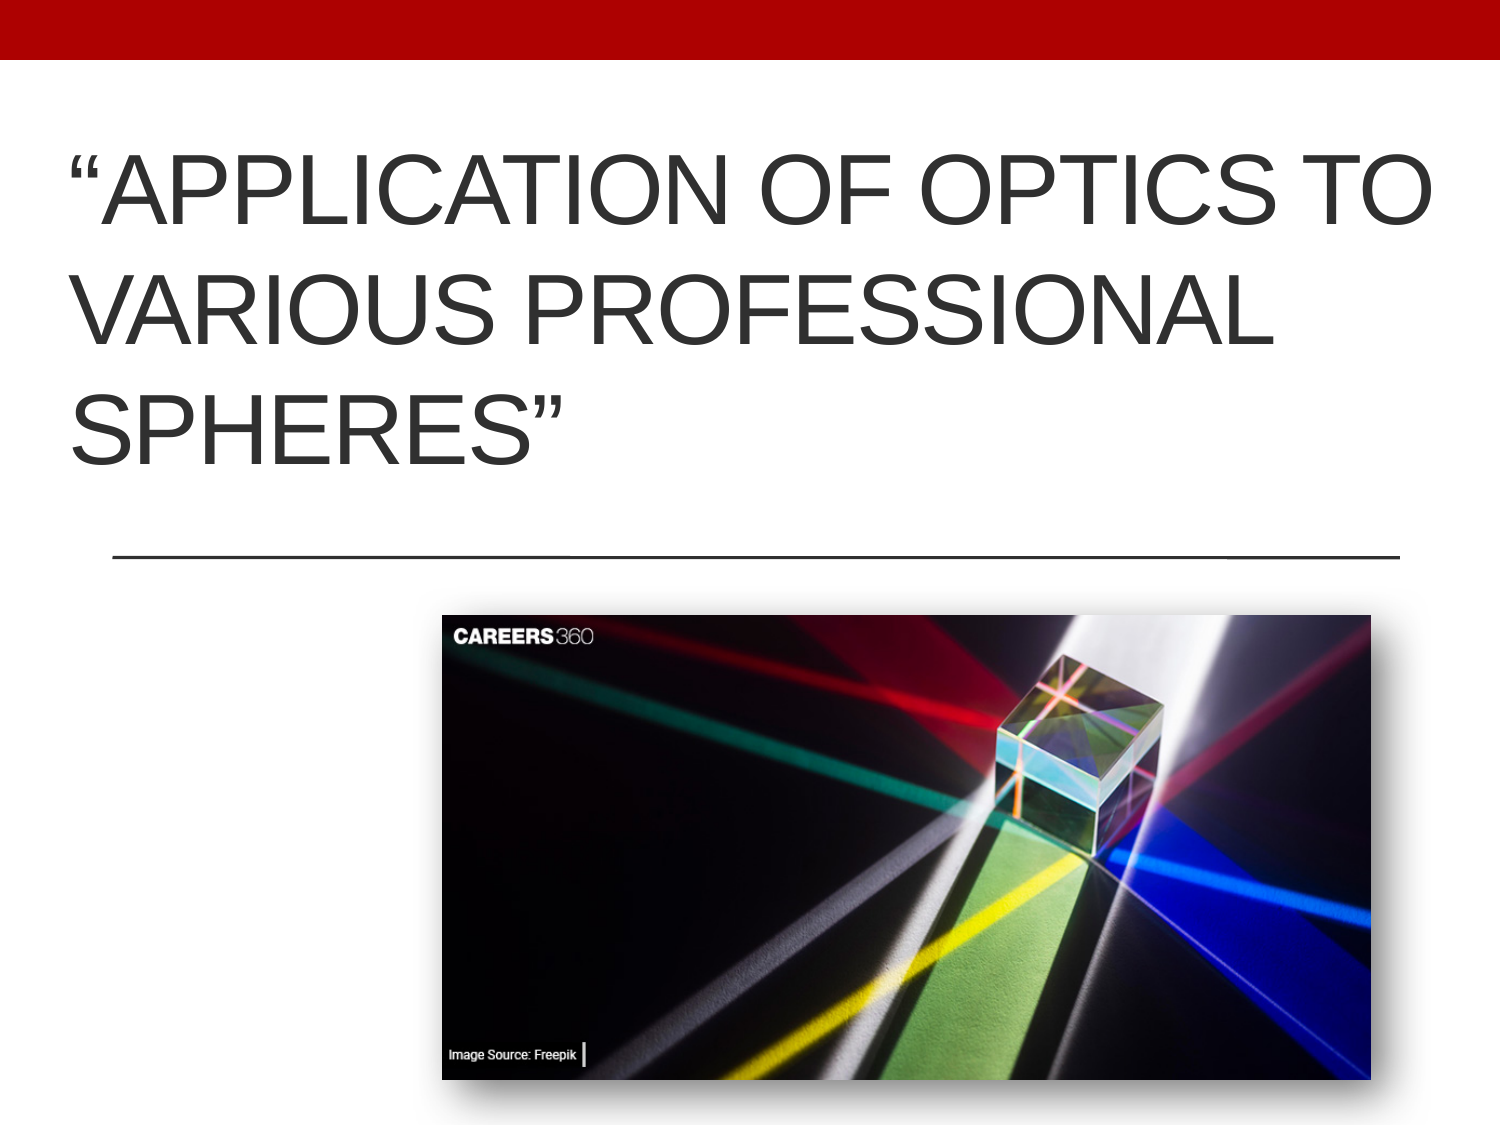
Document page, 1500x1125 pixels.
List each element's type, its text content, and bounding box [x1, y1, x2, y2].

title “Application of Optics to Various Professional Spheres” [53, 90, 1459, 492]
picture [442, 615, 1371, 1080]
